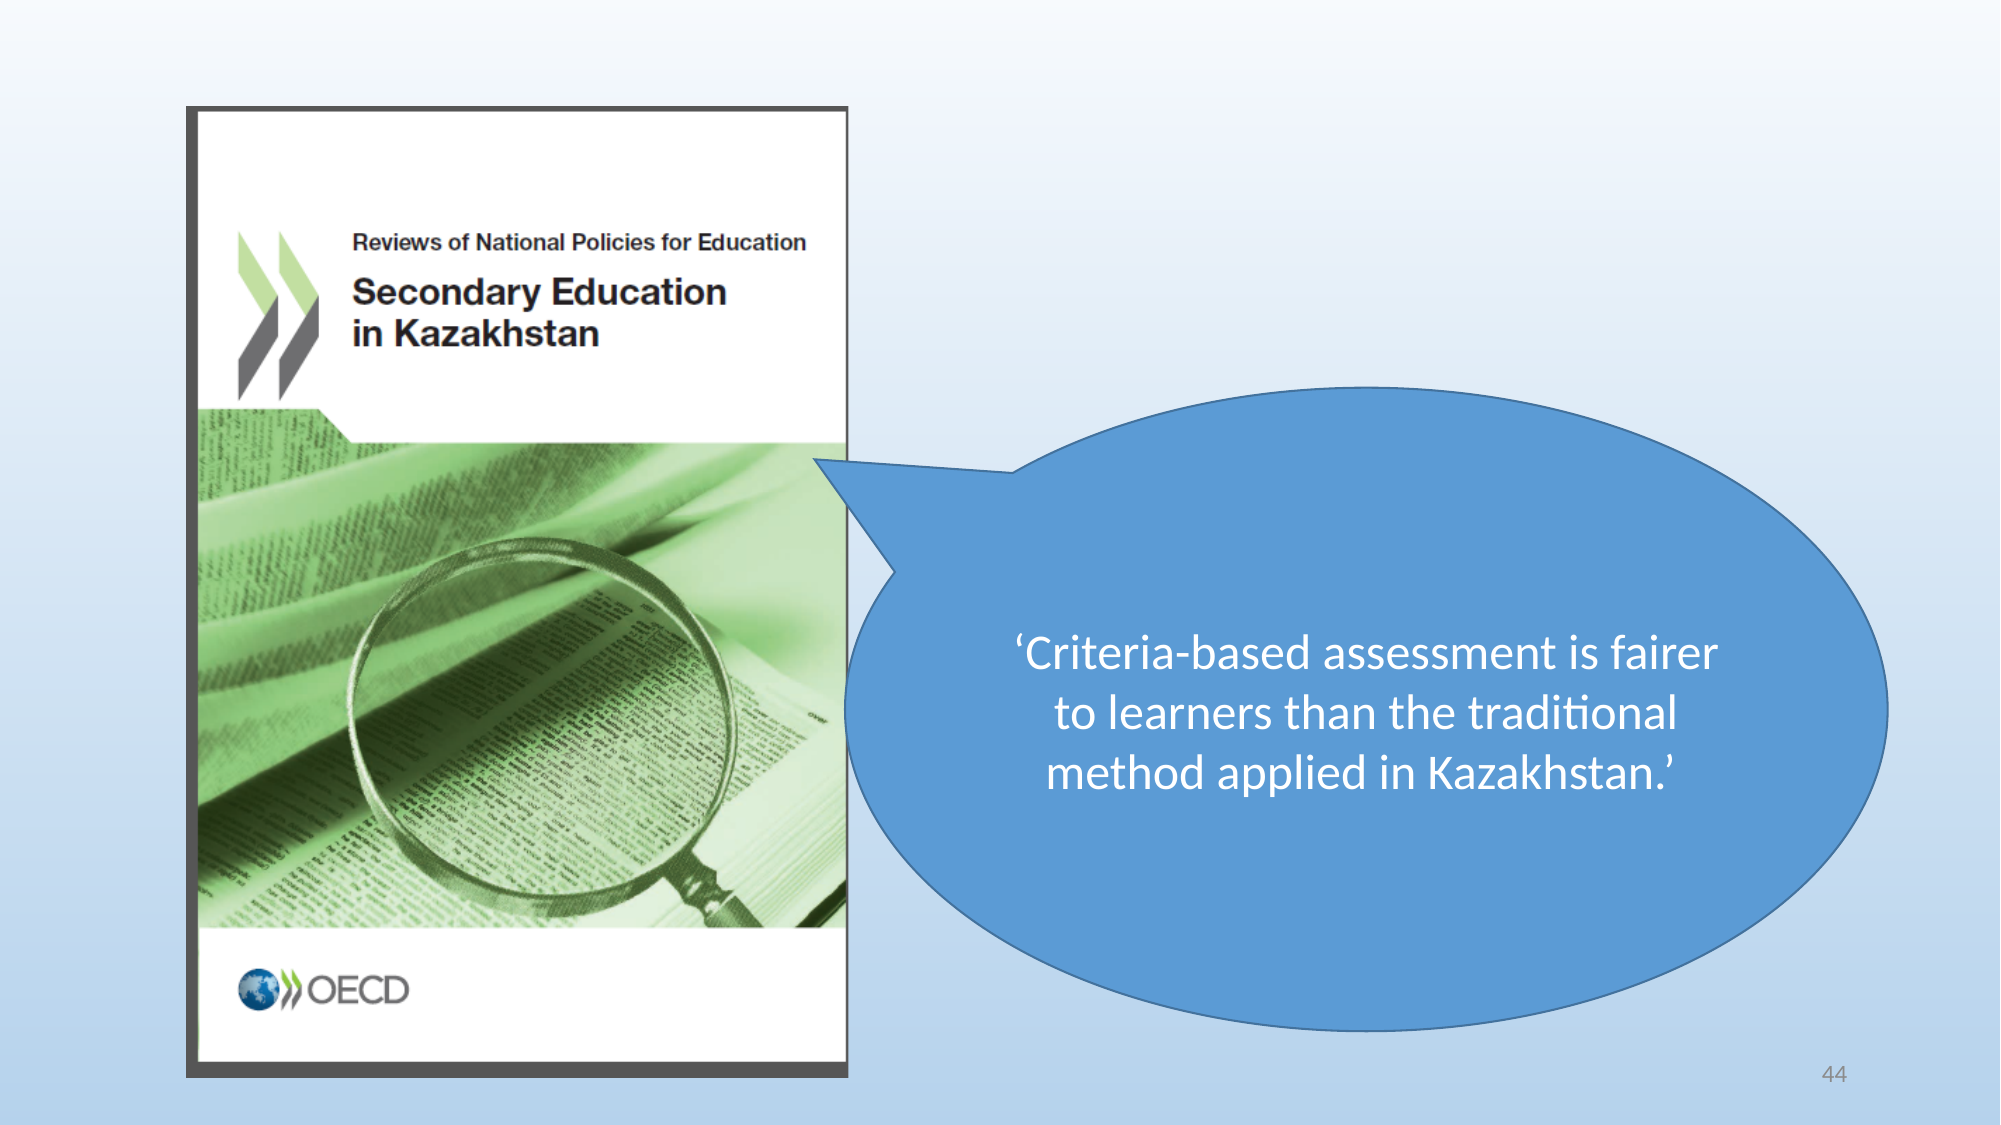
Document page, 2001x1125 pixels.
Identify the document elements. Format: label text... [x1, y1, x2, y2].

text_box 44 [1412, 1042, 1863, 1103]
picture [186, 106, 849, 1078]
text_box ‘Criteria-based assessment is fairer to learners than the traditional method applied in Kazakhstan.’ [849, 386, 1889, 1033]
